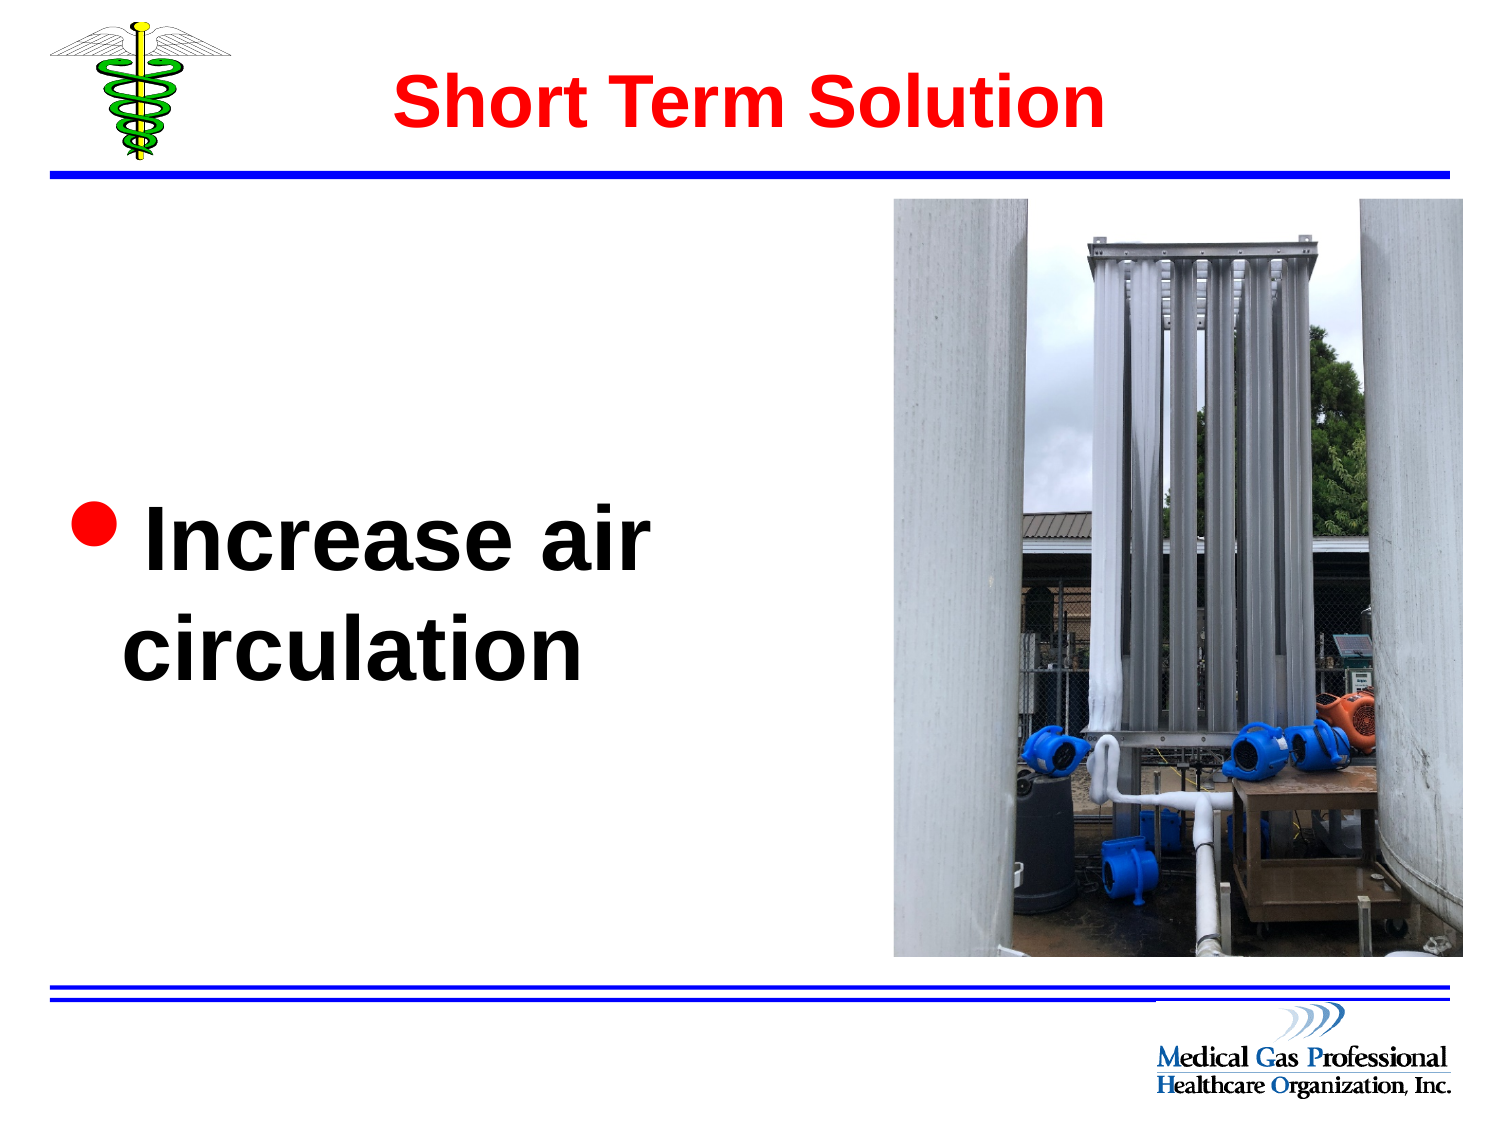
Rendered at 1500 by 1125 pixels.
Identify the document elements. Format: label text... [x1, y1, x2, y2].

picture [797, 199, 1500, 956]
list Increase air circulation [50, 471, 792, 734]
title Short Term Solution [50, 24, 1450, 150]
